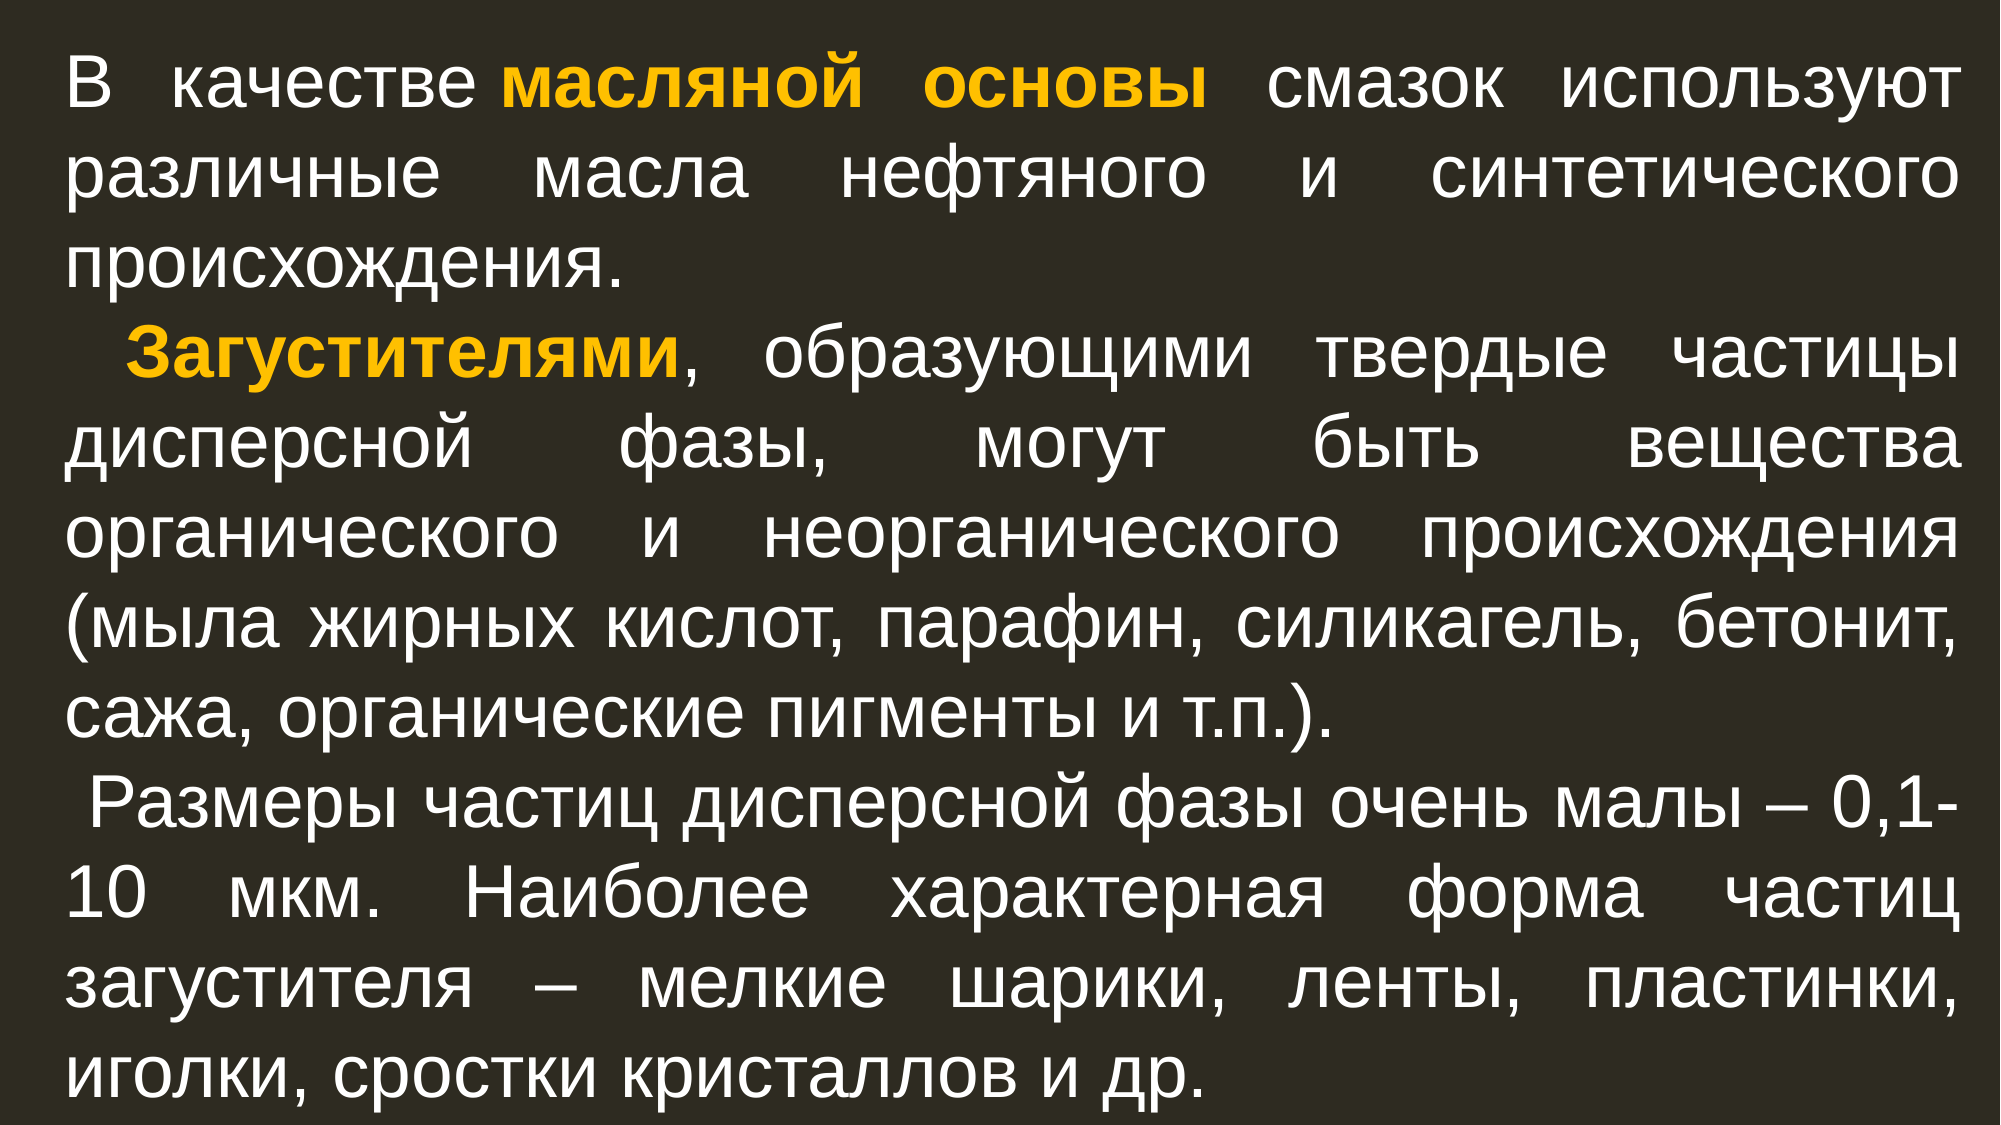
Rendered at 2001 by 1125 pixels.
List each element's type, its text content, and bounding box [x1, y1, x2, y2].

text_box В качестве масляной основы смазок используют различные масла нефтяного и синтетического происхождения. Загустителями, образующими твердые частицы дисперсной фазы, могут быть вещества органического и неорганического происхождения (мыла жирных кислот, парафин, силикагель, бетонит, сажа, органические пигменты и т.п.). Размеры частиц дисперсной фазы очень малы – 0,1-10 мкм. Наиболее характерная форма частиц загустителя – мелкие шарики, ленты, пластинки, иголки, сростки кристаллов и др. [50, 24, 1978, 1120]
